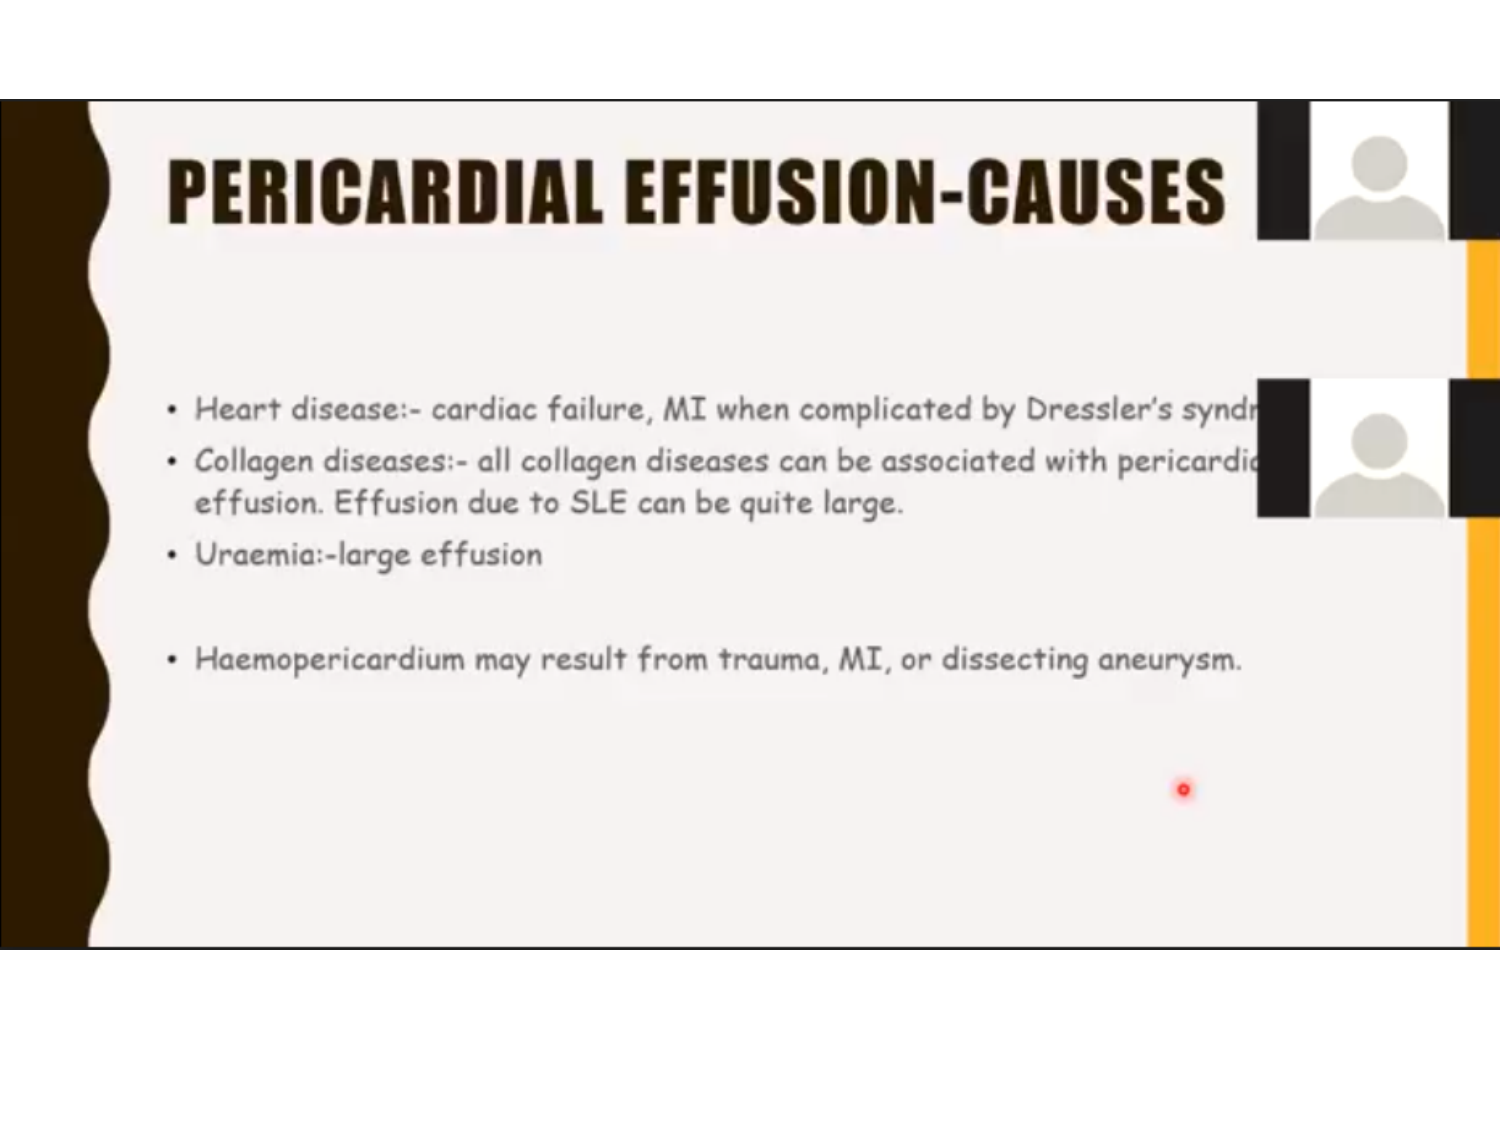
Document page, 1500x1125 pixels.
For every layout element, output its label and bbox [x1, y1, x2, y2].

picture [0, 99, 1500, 951]
